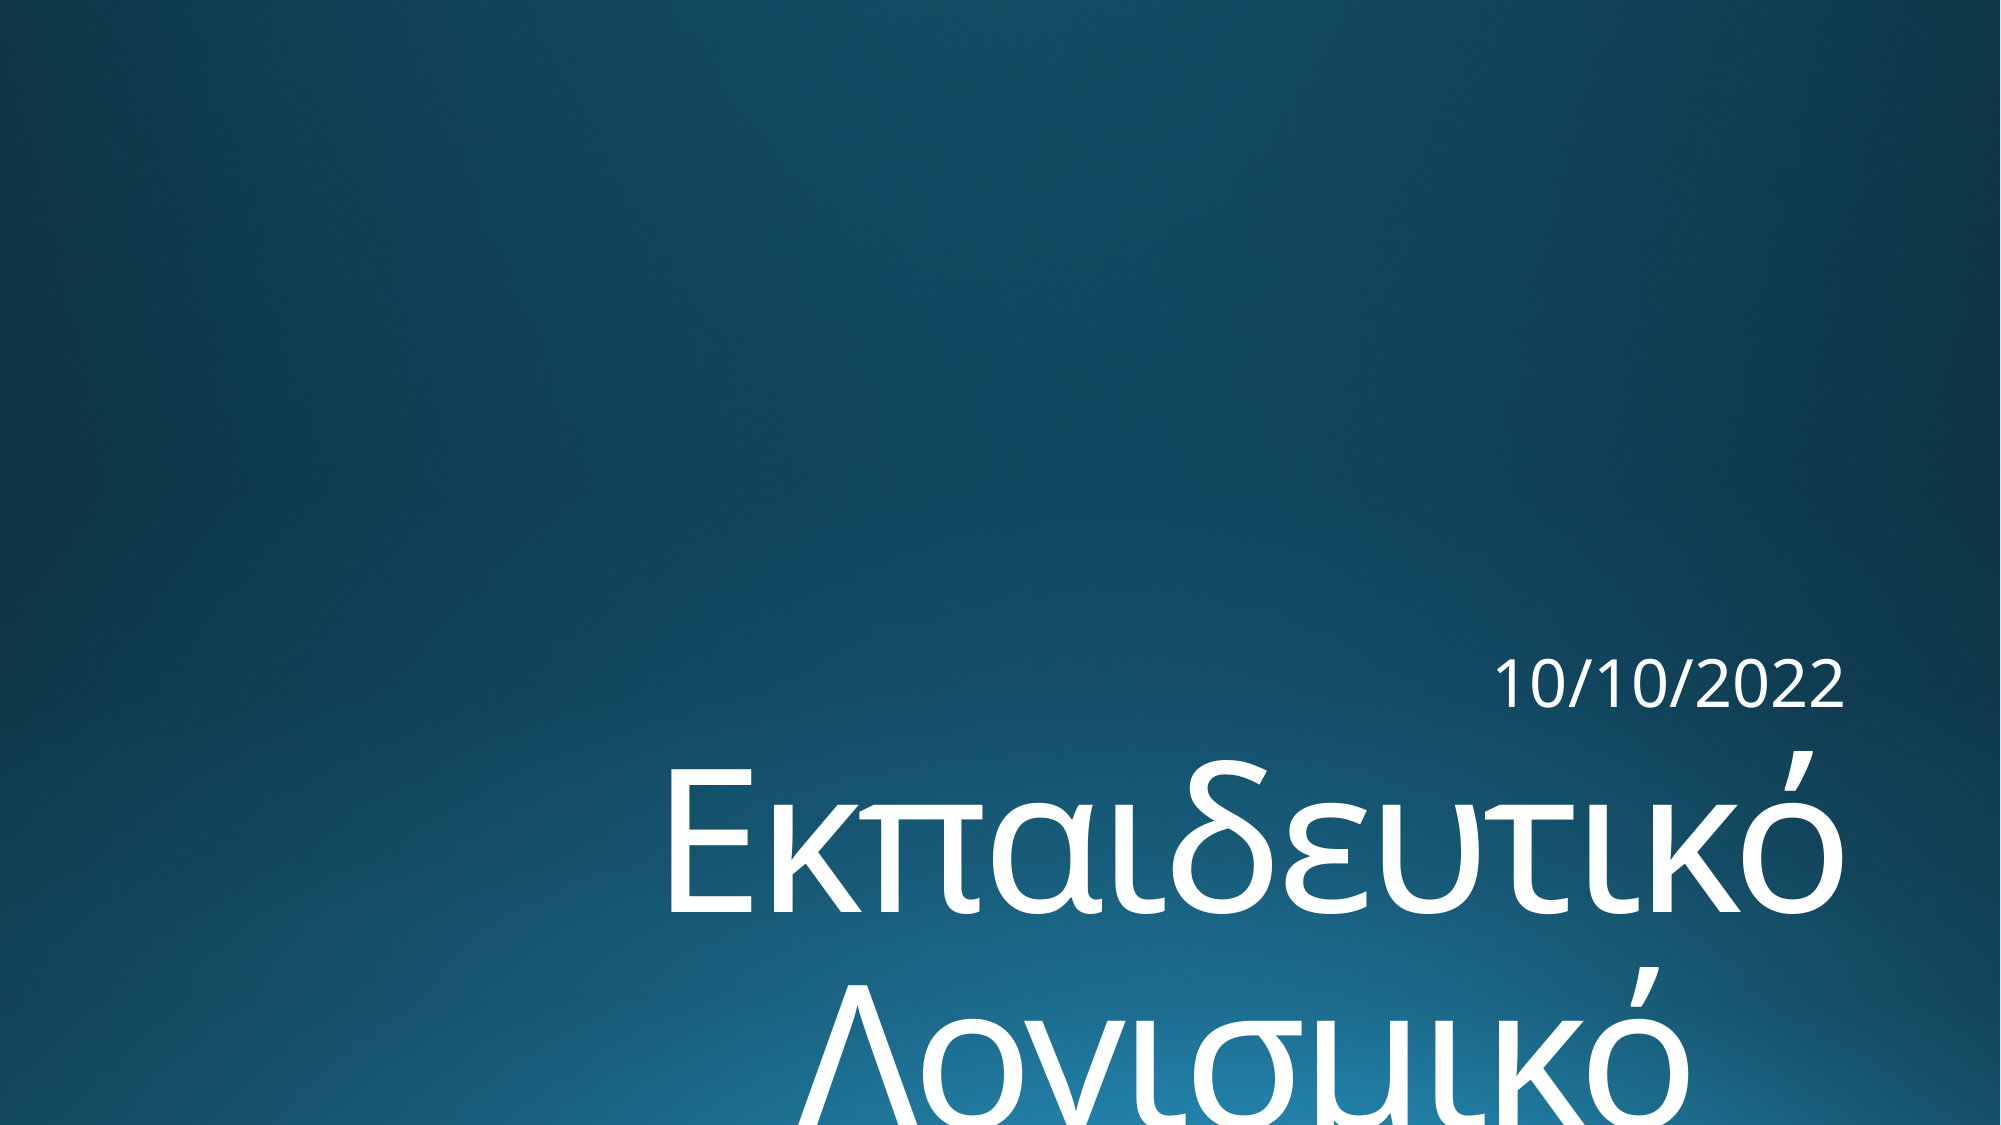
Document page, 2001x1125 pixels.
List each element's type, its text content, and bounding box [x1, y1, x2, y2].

picture [0, 0, 2001, 1125]
title Εκπαιδευτικό Λογισμικό [362, 732, 1863, 1002]
subtitle 10/10/2022 [362, 606, 1863, 730]
